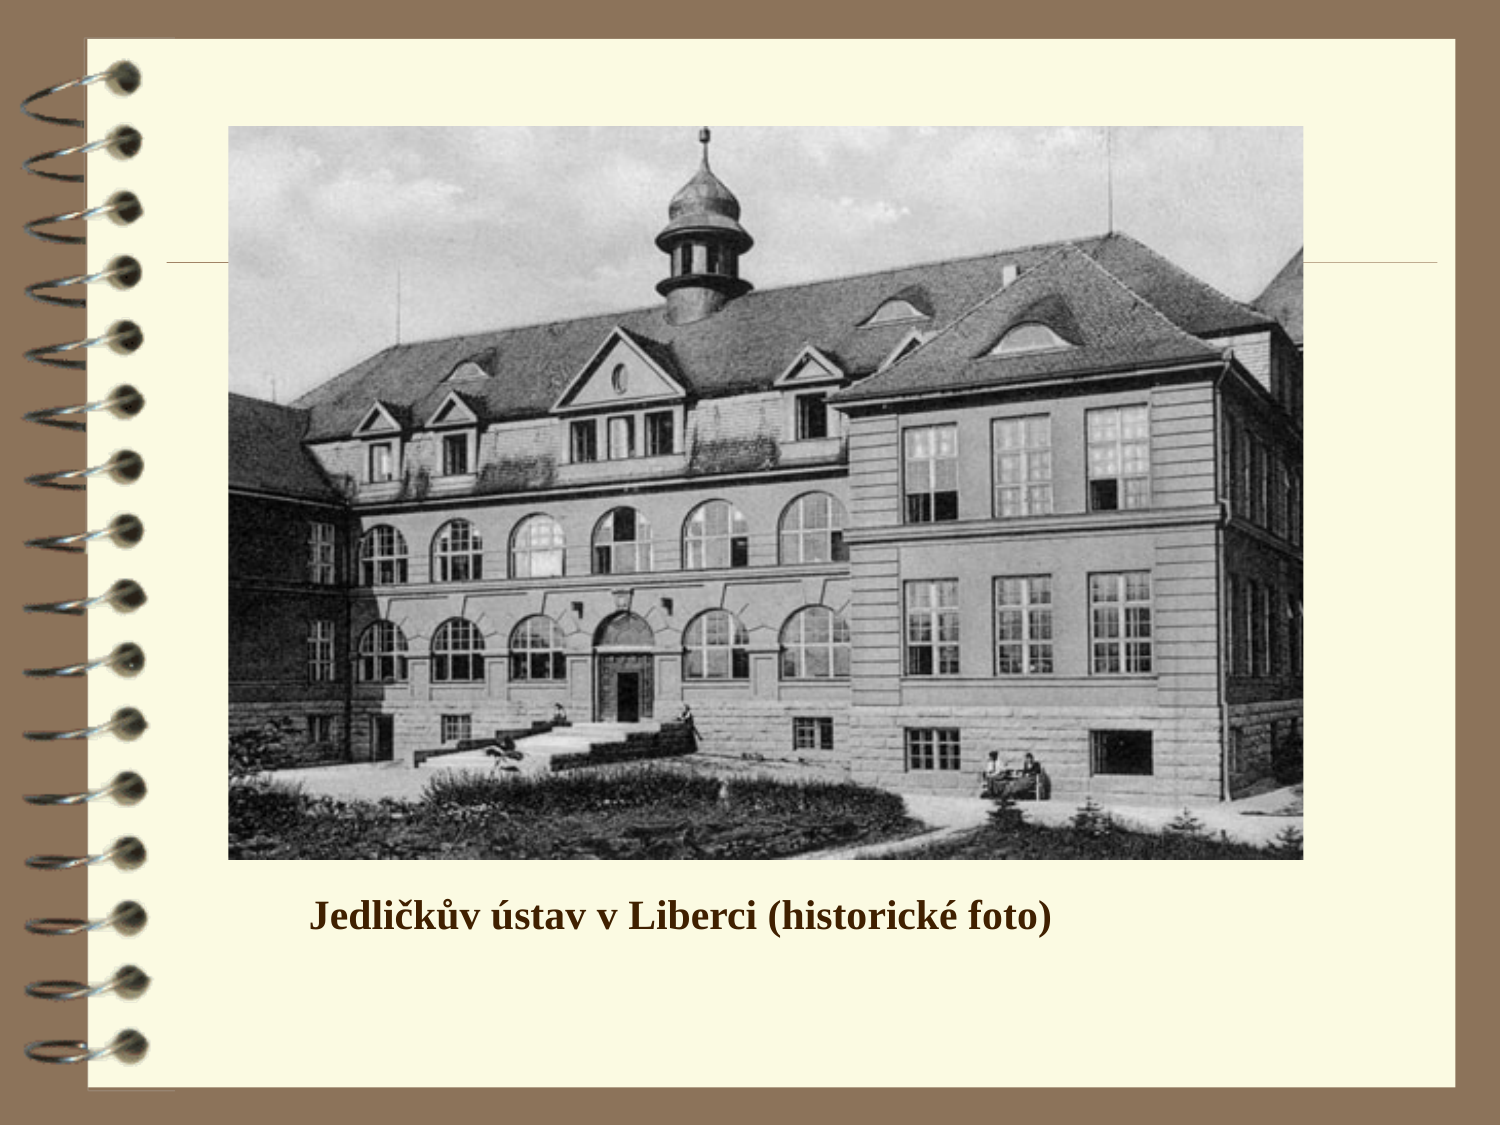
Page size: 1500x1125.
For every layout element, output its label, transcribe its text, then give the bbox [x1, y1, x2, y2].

picture [228, 125, 1304, 860]
list Jedličkův ústav v Liberci (historické foto) [294, 880, 1194, 1013]
picture [0, 0, 175, 1125]
